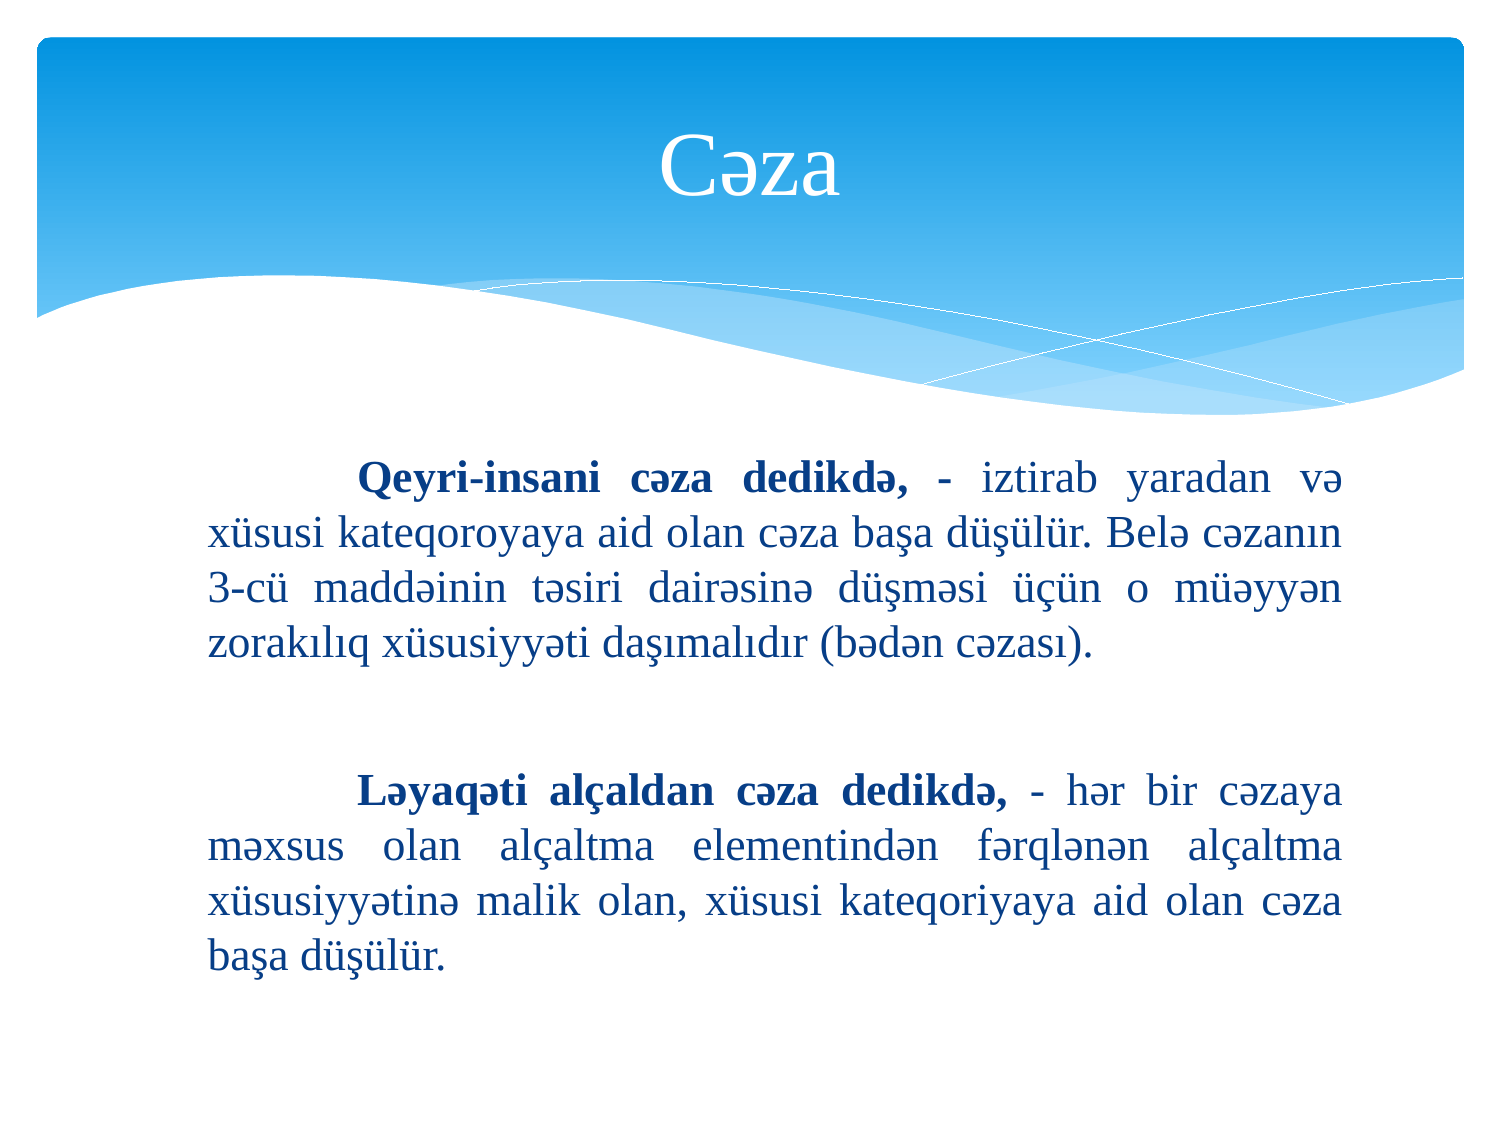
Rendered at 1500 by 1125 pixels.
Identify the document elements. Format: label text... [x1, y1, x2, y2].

list Qeyri-insani cəza dedikdə, - iztirab yaradan və xüsusi kateqoroyaya aid olan cəza başa düşülür. Belə cəzanın 3-cü maddəinin təsiri dairəsinə düşməsi üçün o müəyyən zorakılıq xüsusiyyəti daşımalıdır (bədən cəzası). Ləyaqəti alçaldan cəza dedikdə, - hər bir cəzaya məxsus olan alçaltma elementindən fərqlənən alçaltma xüsusiyyətinə malik olan, xüsusi kateqoriyaya aid olan cəza başa düşülür. [143, 438, 1359, 1005]
title Cəza [75, 55, 1425, 261]
